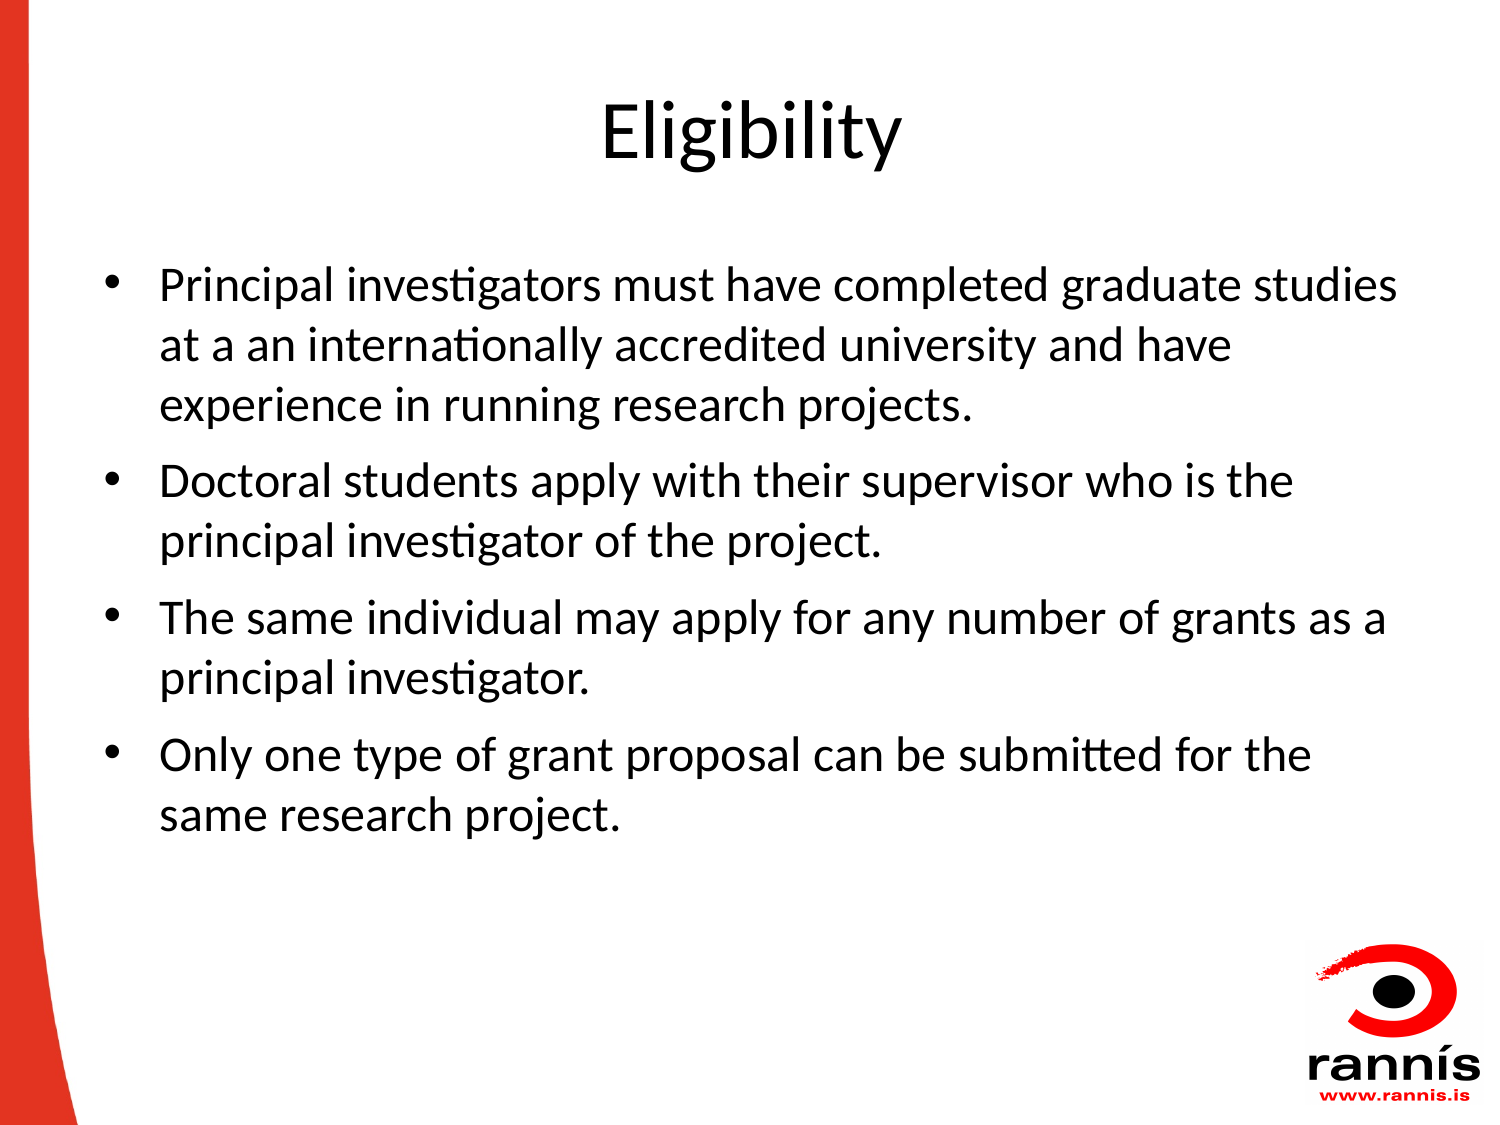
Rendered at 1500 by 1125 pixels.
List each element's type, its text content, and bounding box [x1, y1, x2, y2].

picture [1305, 940, 1484, 1105]
title Eligibility [76, 30, 1427, 219]
picture [0, 0, 79, 1125]
list Principal investigators must have completed graduate studies at a an internationally accredited university and have experience in running research projects. Doctoral students apply with their supervisor who is the principal investigator of the project. The same individual may apply for any number of grants as a principal investigator. Only one type of grant proposal can be submitted for the same research project. [88, 243, 1439, 986]
